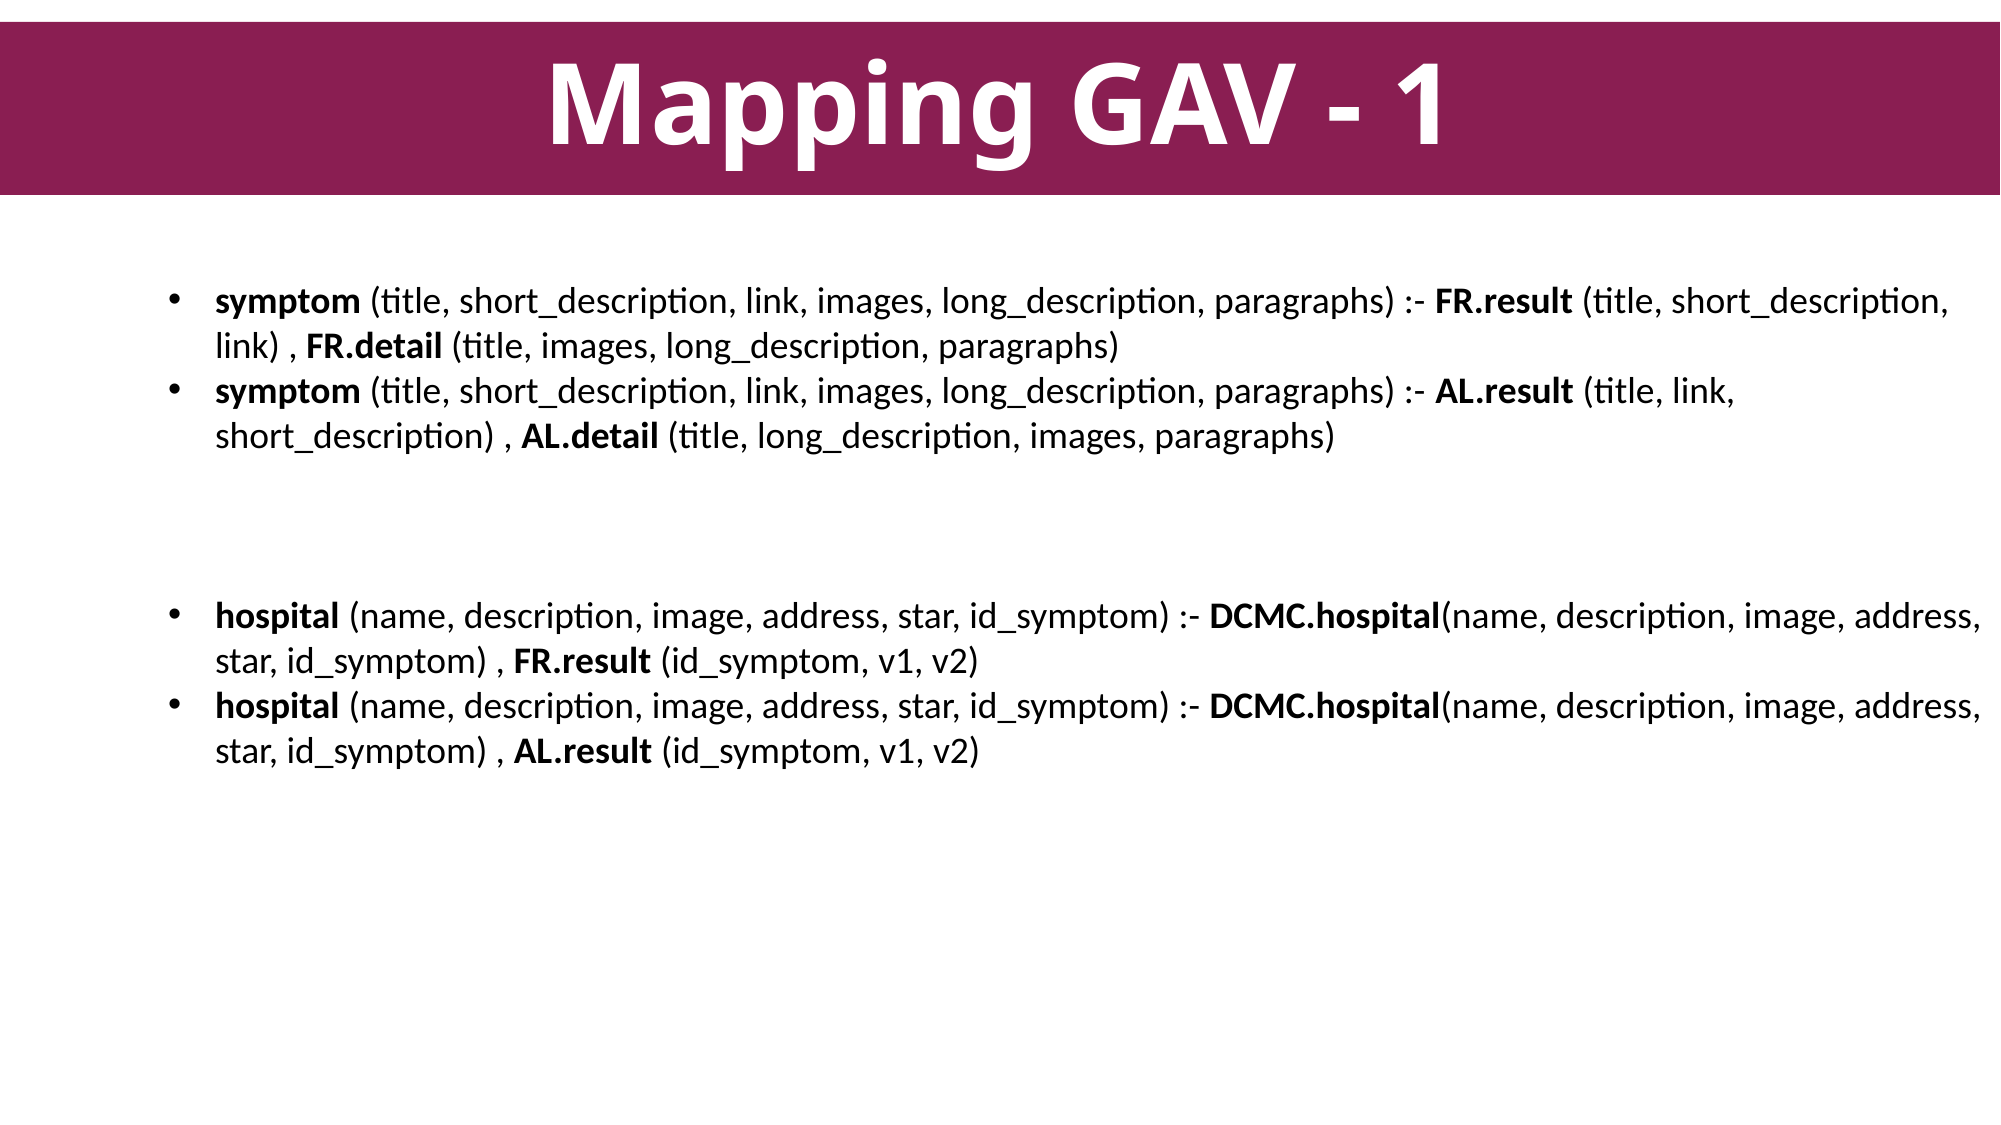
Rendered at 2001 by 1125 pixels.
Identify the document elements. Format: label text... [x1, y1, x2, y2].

title Mapping GAV - 1 [0, 21, 2000, 195]
text_box symptom (title, short_description, link, images, long_description, paragraphs) :- FR.result (title, short_description, link) , FR.detail (title, images, long_description, paragraphs) symptom (title, short_description, link, images, long_description, paragraphs) :- AL.result (title, link, short_description) , AL.detail (title, long_description, images, paragraphs) hospital (name, description, image, address, star, id_symptom) :- DCMC.hospital(name, description, image, address, star, id_symptom) , FR.result (id_symptom, v1, v2) hospital (name, description, image, address, star, id_symptom) :- DCMC.hospital(name, description, image, address, star, id_symptom) , AL.result (id_symptom, v1, v2) [78, 268, 2000, 959]
